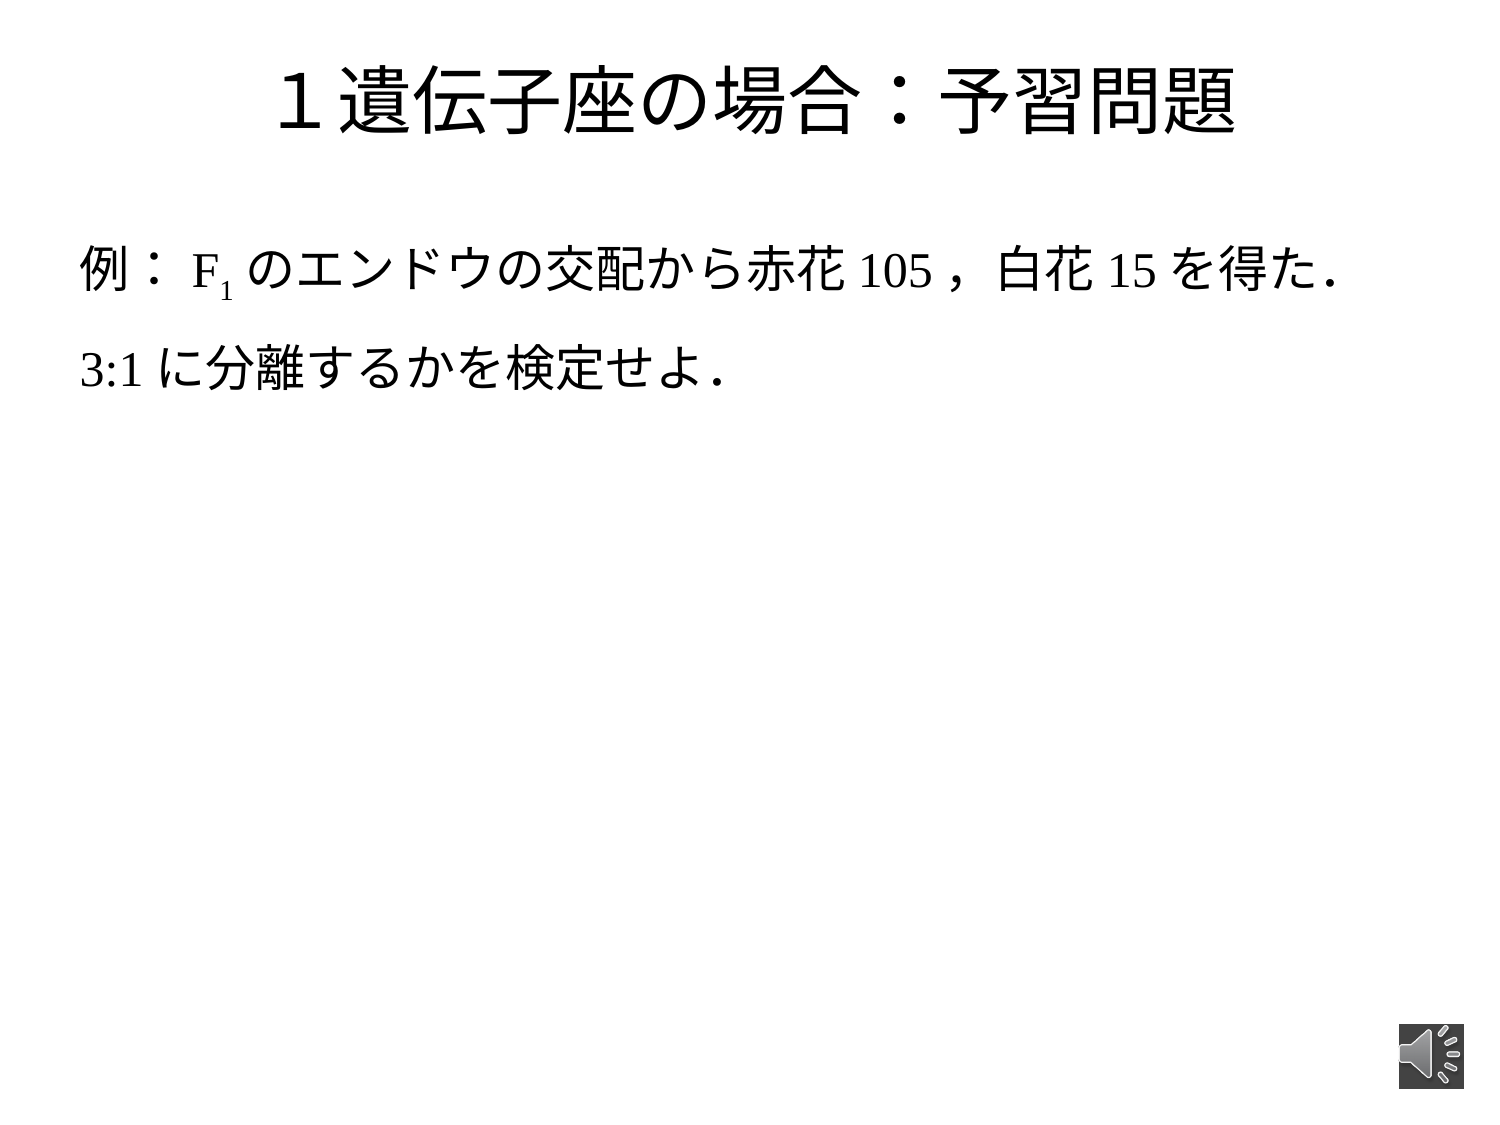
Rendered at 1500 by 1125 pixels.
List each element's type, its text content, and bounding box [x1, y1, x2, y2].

picture [1397, 1022, 1465, 1090]
title １遺伝子座の場合：予習問題 [75, 45, 1425, 153]
text_box 例：F1のエンドウの交配から赤花105，白花15を得た．3:1に分離するかを検定せよ． [64, 196, 1417, 404]
